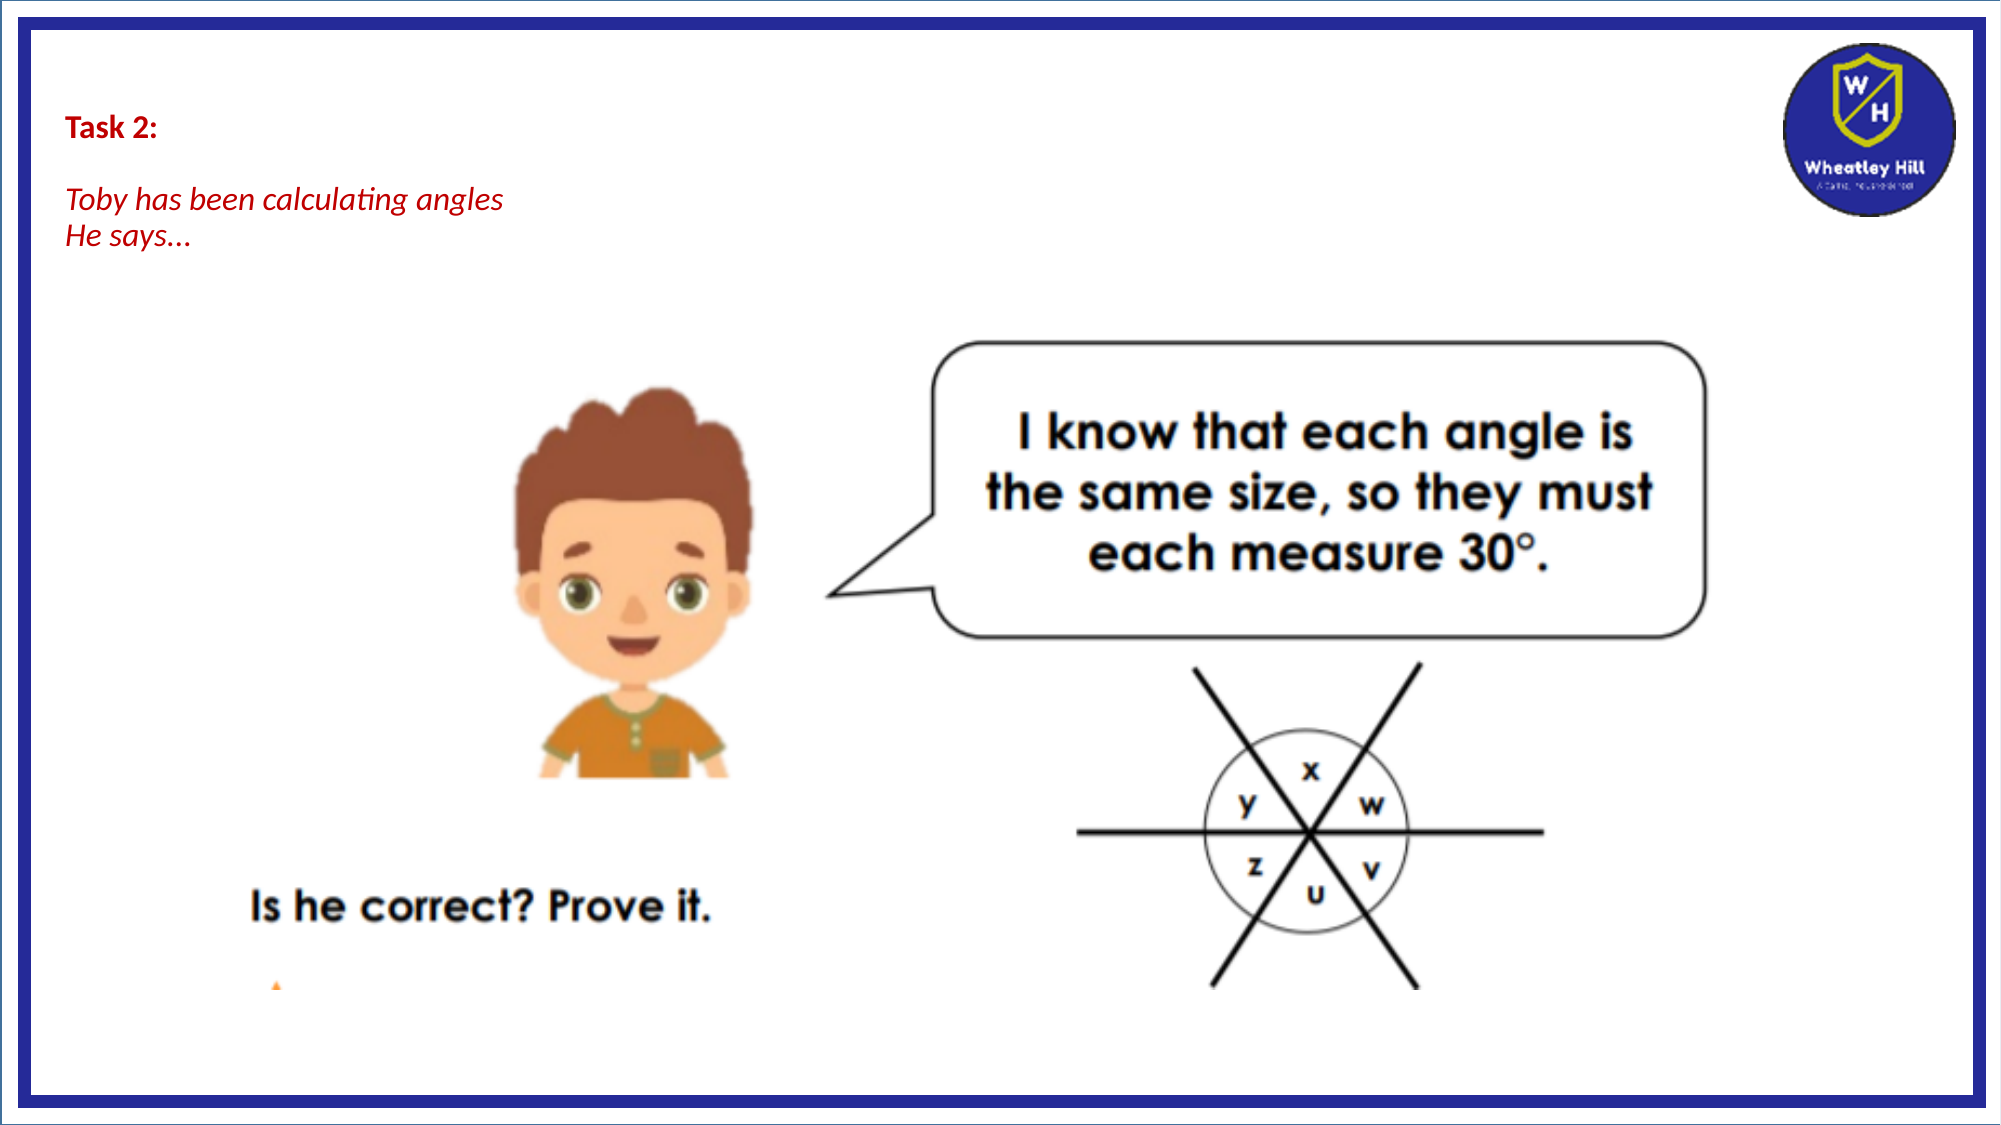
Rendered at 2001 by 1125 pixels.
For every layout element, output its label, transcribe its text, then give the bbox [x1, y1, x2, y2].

picture [0, 0, 2001, 1125]
title Task 2: Toby has been calculating angles He says... [50, 100, 1515, 262]
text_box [233, 331, 1841, 990]
